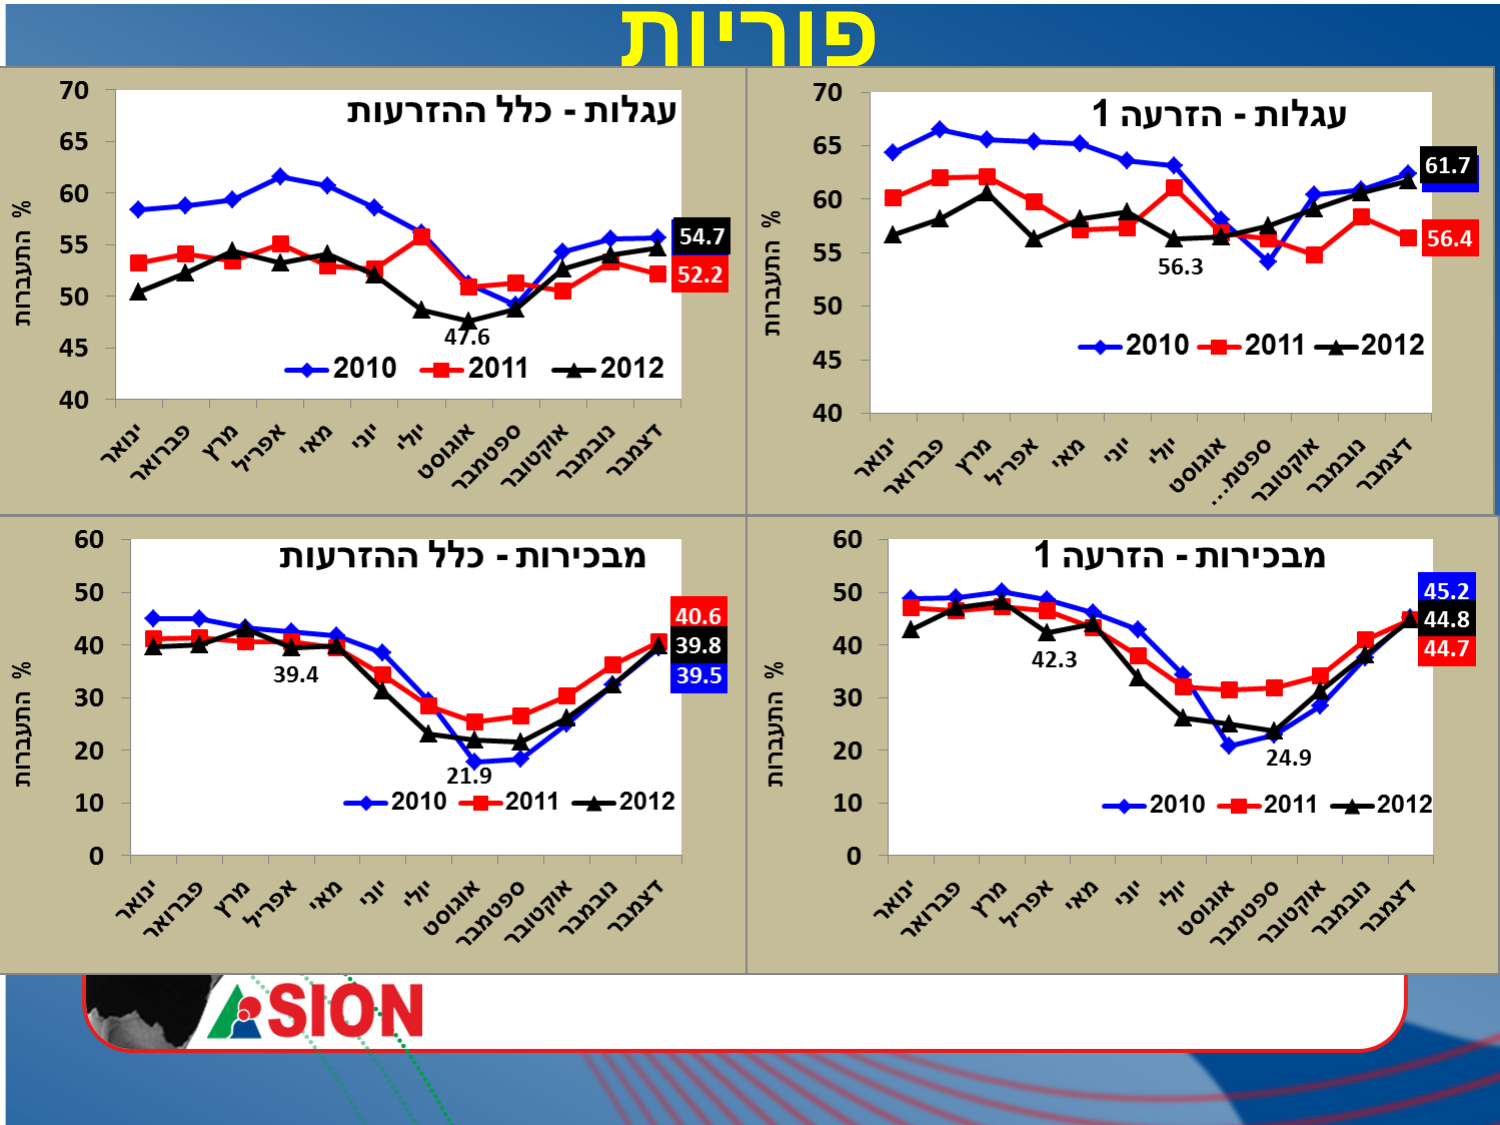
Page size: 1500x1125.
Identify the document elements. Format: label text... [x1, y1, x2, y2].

title פוריות [75, 0, 1425, 64]
picture [0, 4, 1500, 1125]
